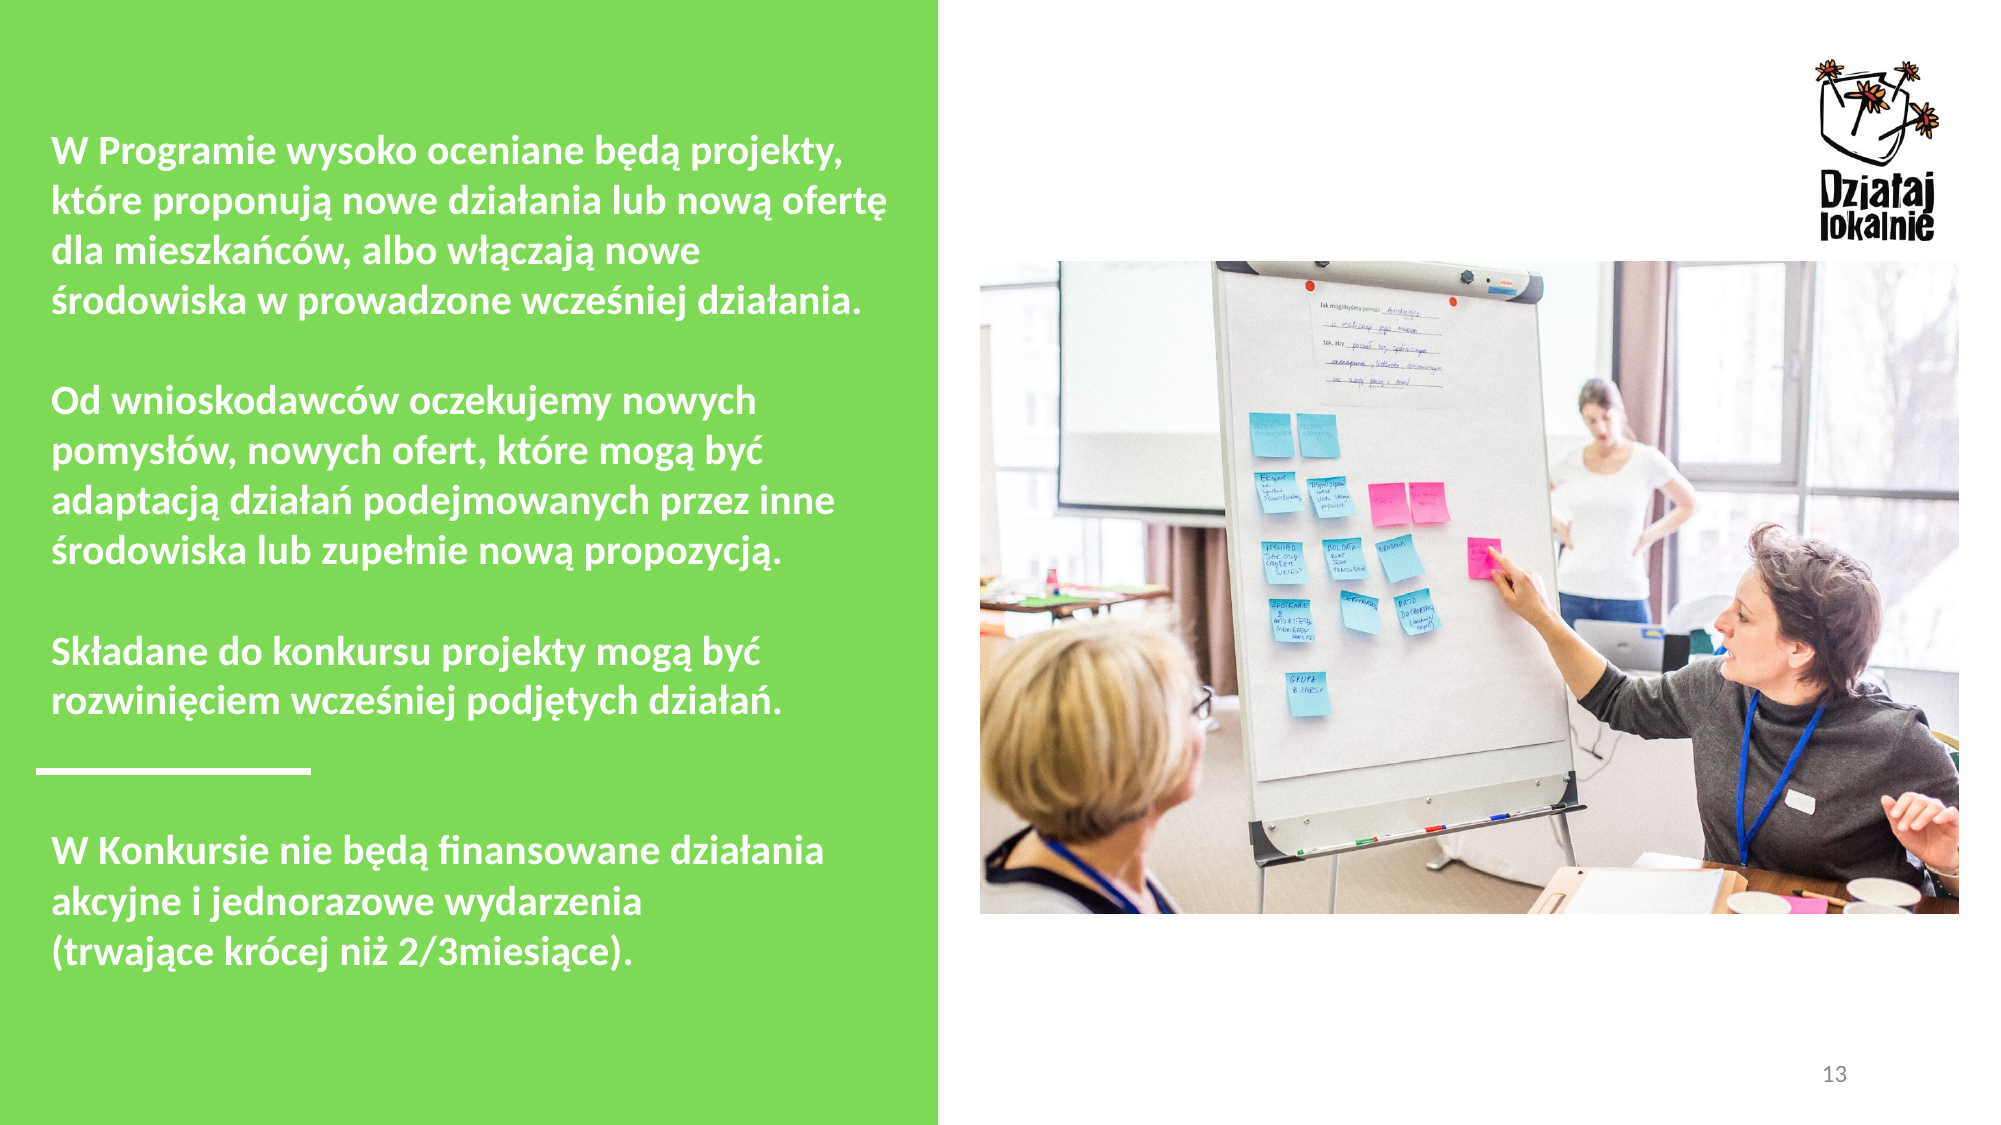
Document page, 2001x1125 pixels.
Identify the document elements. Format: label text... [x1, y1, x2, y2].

picture [1815, 59, 1939, 241]
picture [0, 0, 938, 1125]
picture [980, 260, 1959, 914]
text_box W Programie wysoko oceniane będą projekty, które proponują nowe działania lub nową ofertę dla mieszkańców, albo włączają nowe środowiska w prowadzone wcześniej działania. Od wnioskodawców oczekujemy nowych pomysłów, nowych ofert, które mogą być adaptacją działań podejmowanych przez inne środowiska lub zupełnie nową propozycją. Składane do konkursu projekty mogą być rozwinięciem wcześniej podjętych działań. W Konkursie nie będą finansowane działania akcyjne i jednorazowe wydarzenia (trwające krócej niż 2/3miesiące). [36, 115, 907, 981]
slide_number 13 [1412, 1042, 1863, 1103]
